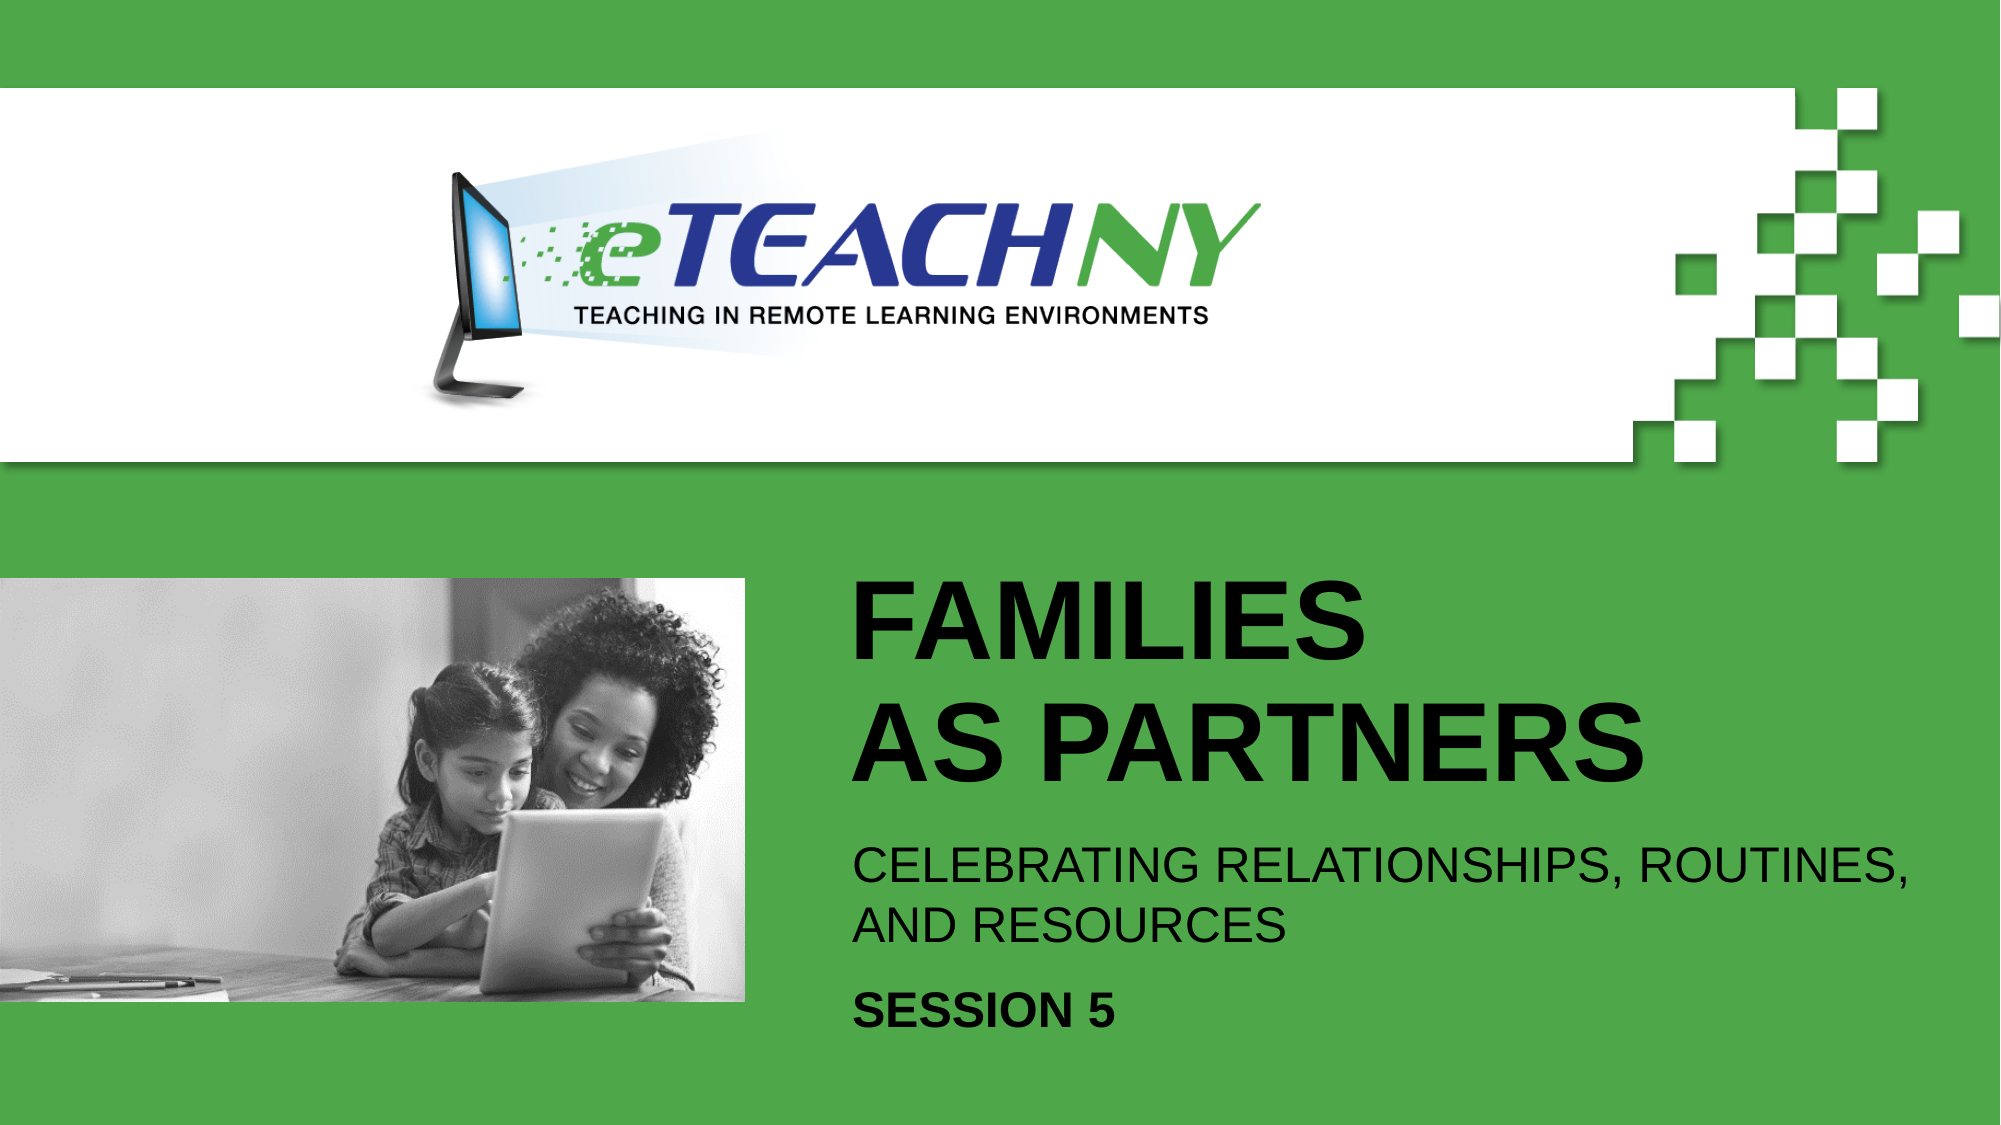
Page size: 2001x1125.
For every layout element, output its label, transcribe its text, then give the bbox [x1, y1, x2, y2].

list CELEBRATING RELATIONSHIPS, ROUTINES, AND RESOURCES SESSION 5 [851, 399, 1913, 1038]
picture [0, 88, 2000, 462]
picture [0, 578, 745, 1003]
